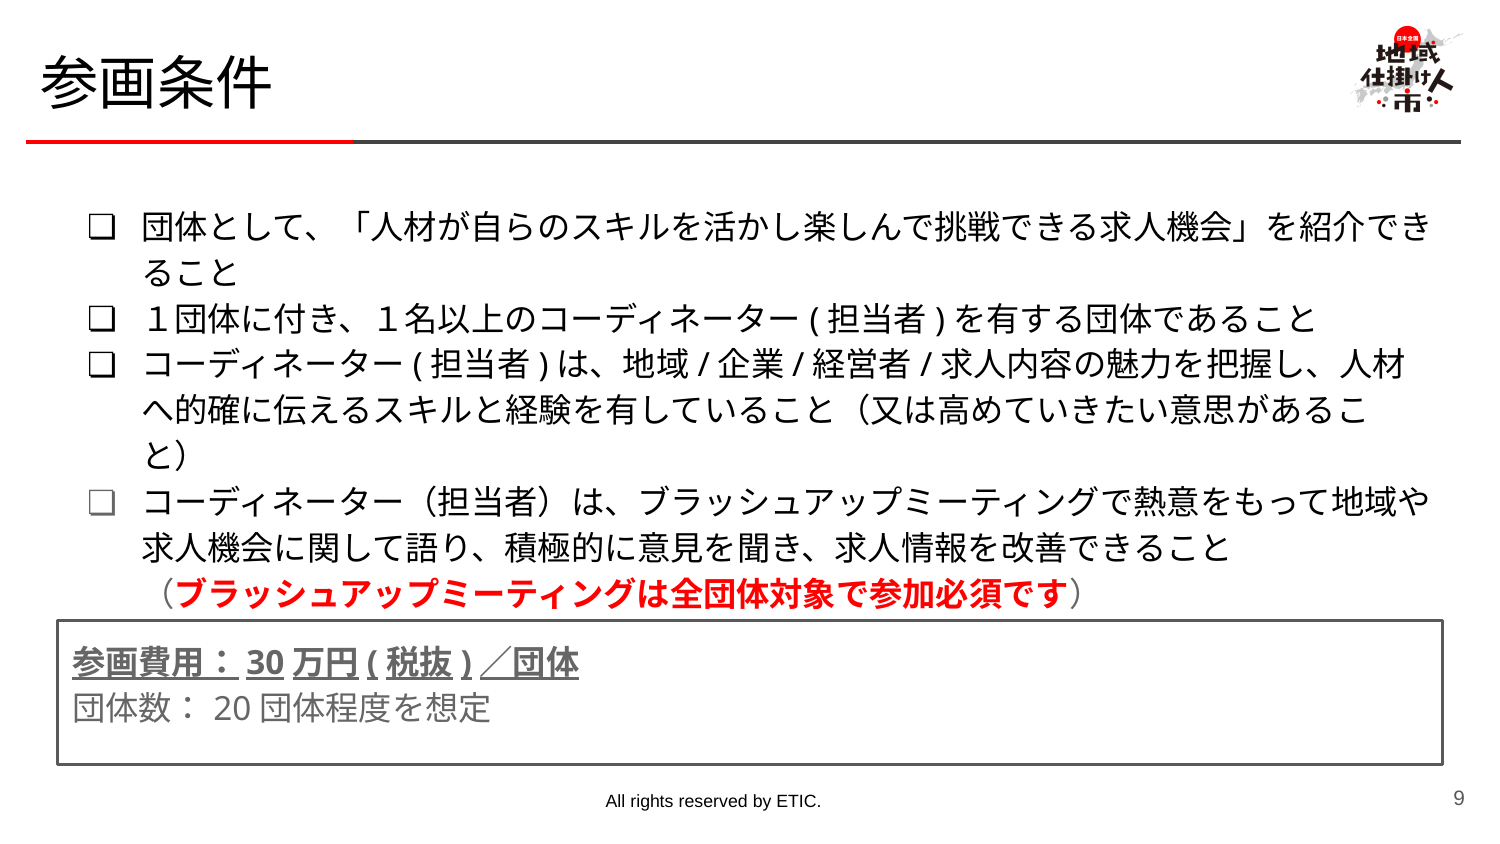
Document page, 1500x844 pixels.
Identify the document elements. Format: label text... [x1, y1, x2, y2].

slide_number ‹#› [1389, 764, 1480, 830]
title 参画条件 [25, 30, 1424, 125]
list 団体として、「人材が自らのスキルを活かし楽しんで挑戦できる求人機会」を紹介できること １団体に付き、１名以上のコーディネーター(担当者)を有する団体であること コーディネーター(担当者)は、地域/企業/経営者/求人内容の魅力を把握し、人材へ的確に伝えるスキルと経験を有していること（又は高めていきたい意思があること） コーディネーター（担当者）は、ブラッシュアップミーティングで熱意をもって地域や求人機会に関して語り、積極的に意見を聞き、求人情報を改善できること （ブラッシュアップミーティングは全団体対象で参加必須です） [51, 185, 1449, 748]
text_box 参画費用：30万円(税抜)／団体 団体数：20団体程度を想定 [57, 620, 1443, 765]
picture [1350, 12, 1463, 125]
